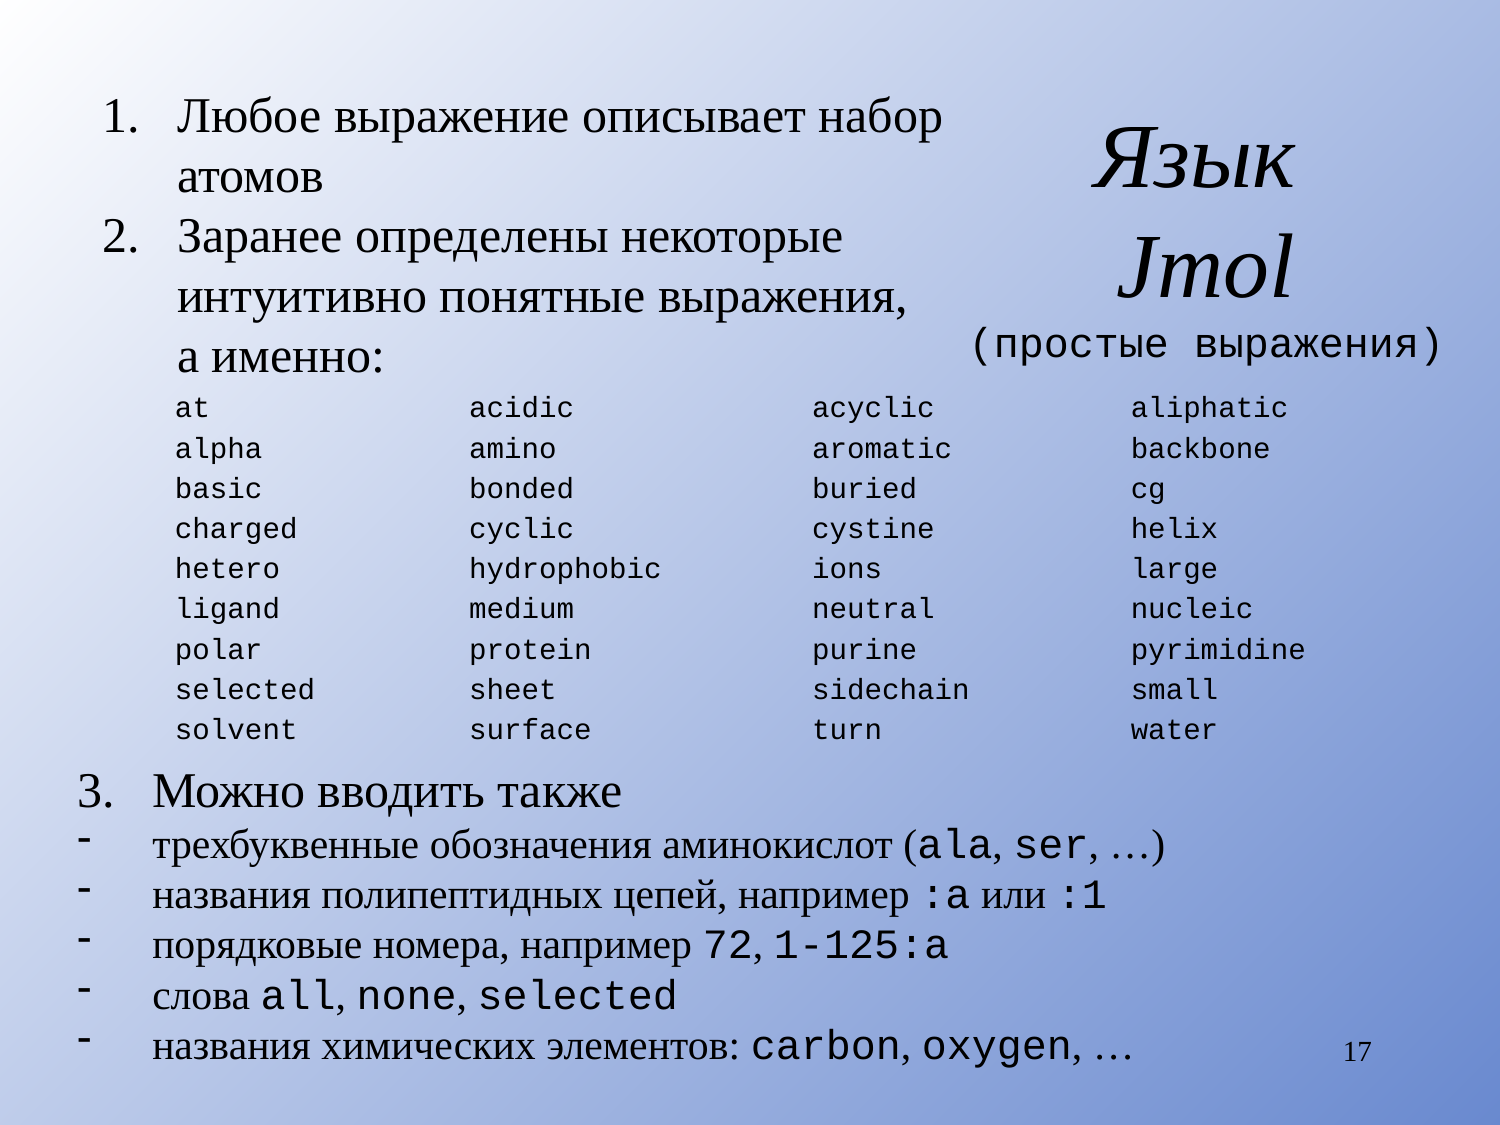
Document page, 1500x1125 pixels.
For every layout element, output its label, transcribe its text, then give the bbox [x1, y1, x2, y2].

table_cell surface [469, 691, 812, 729]
table_cell solvent [175, 691, 469, 729]
table_cell nucleic [1131, 577, 1425, 615]
table_header at [175, 388, 469, 425]
table_cell backbone [1131, 425, 1425, 463]
table_cell sheet [469, 653, 812, 691]
table_cell selected [175, 653, 469, 691]
table_cell buried [812, 463, 1131, 501]
table_cell large [1131, 539, 1425, 577]
table_cell helix [1131, 501, 1425, 539]
table_cell bonded [469, 463, 812, 501]
table_cell pyrimidine [1131, 615, 1425, 653]
table_header acidic [469, 388, 812, 425]
table_cell ions [812, 539, 1131, 577]
table_cell hetero [175, 539, 469, 577]
table_cell amino [469, 425, 812, 463]
table_cell cg [1131, 463, 1425, 501]
table_cell cystine [812, 501, 1131, 539]
table_cell ligand [175, 577, 469, 615]
text_box Любое выражение описывает набор атомов Заранее определены некоторые интуитивно понятные выражения, а именно: [87, 74, 963, 390]
table_cell turn [812, 691, 1131, 729]
table_cell alpha [175, 425, 469, 463]
table_cell water [1131, 691, 1425, 729]
table_header aliphatic [1131, 388, 1425, 425]
slide_number 17 [1074, 1024, 1388, 1101]
text_box Можно вводить также трехбуквенные обозначения аминокислот (ala, ser, …) названия полипептидных цепей, например :a или :1 порядковые номера, например 72, 1-125:a слова all, none, selected названия химических элементов: carbon, oxygen, … [62, 749, 1368, 1125]
table_cell aromatic [812, 425, 1131, 463]
table_cell hydrophobic [469, 539, 812, 577]
table_cell cyclic [469, 501, 812, 539]
title Язык Jmol (простые выражения) [912, 0, 1500, 463]
table_cell protein [469, 615, 812, 653]
table_header acyclic [812, 388, 1131, 425]
table_cell basic [175, 463, 469, 501]
table_cell neutral [812, 577, 1131, 615]
table_cell charged [175, 501, 469, 539]
table_cell small [1131, 653, 1425, 691]
table_cell purine [812, 615, 1131, 653]
table_cell sidechain [812, 653, 1131, 691]
table_cell medium [469, 577, 812, 615]
table_cell polar [175, 615, 469, 653]
